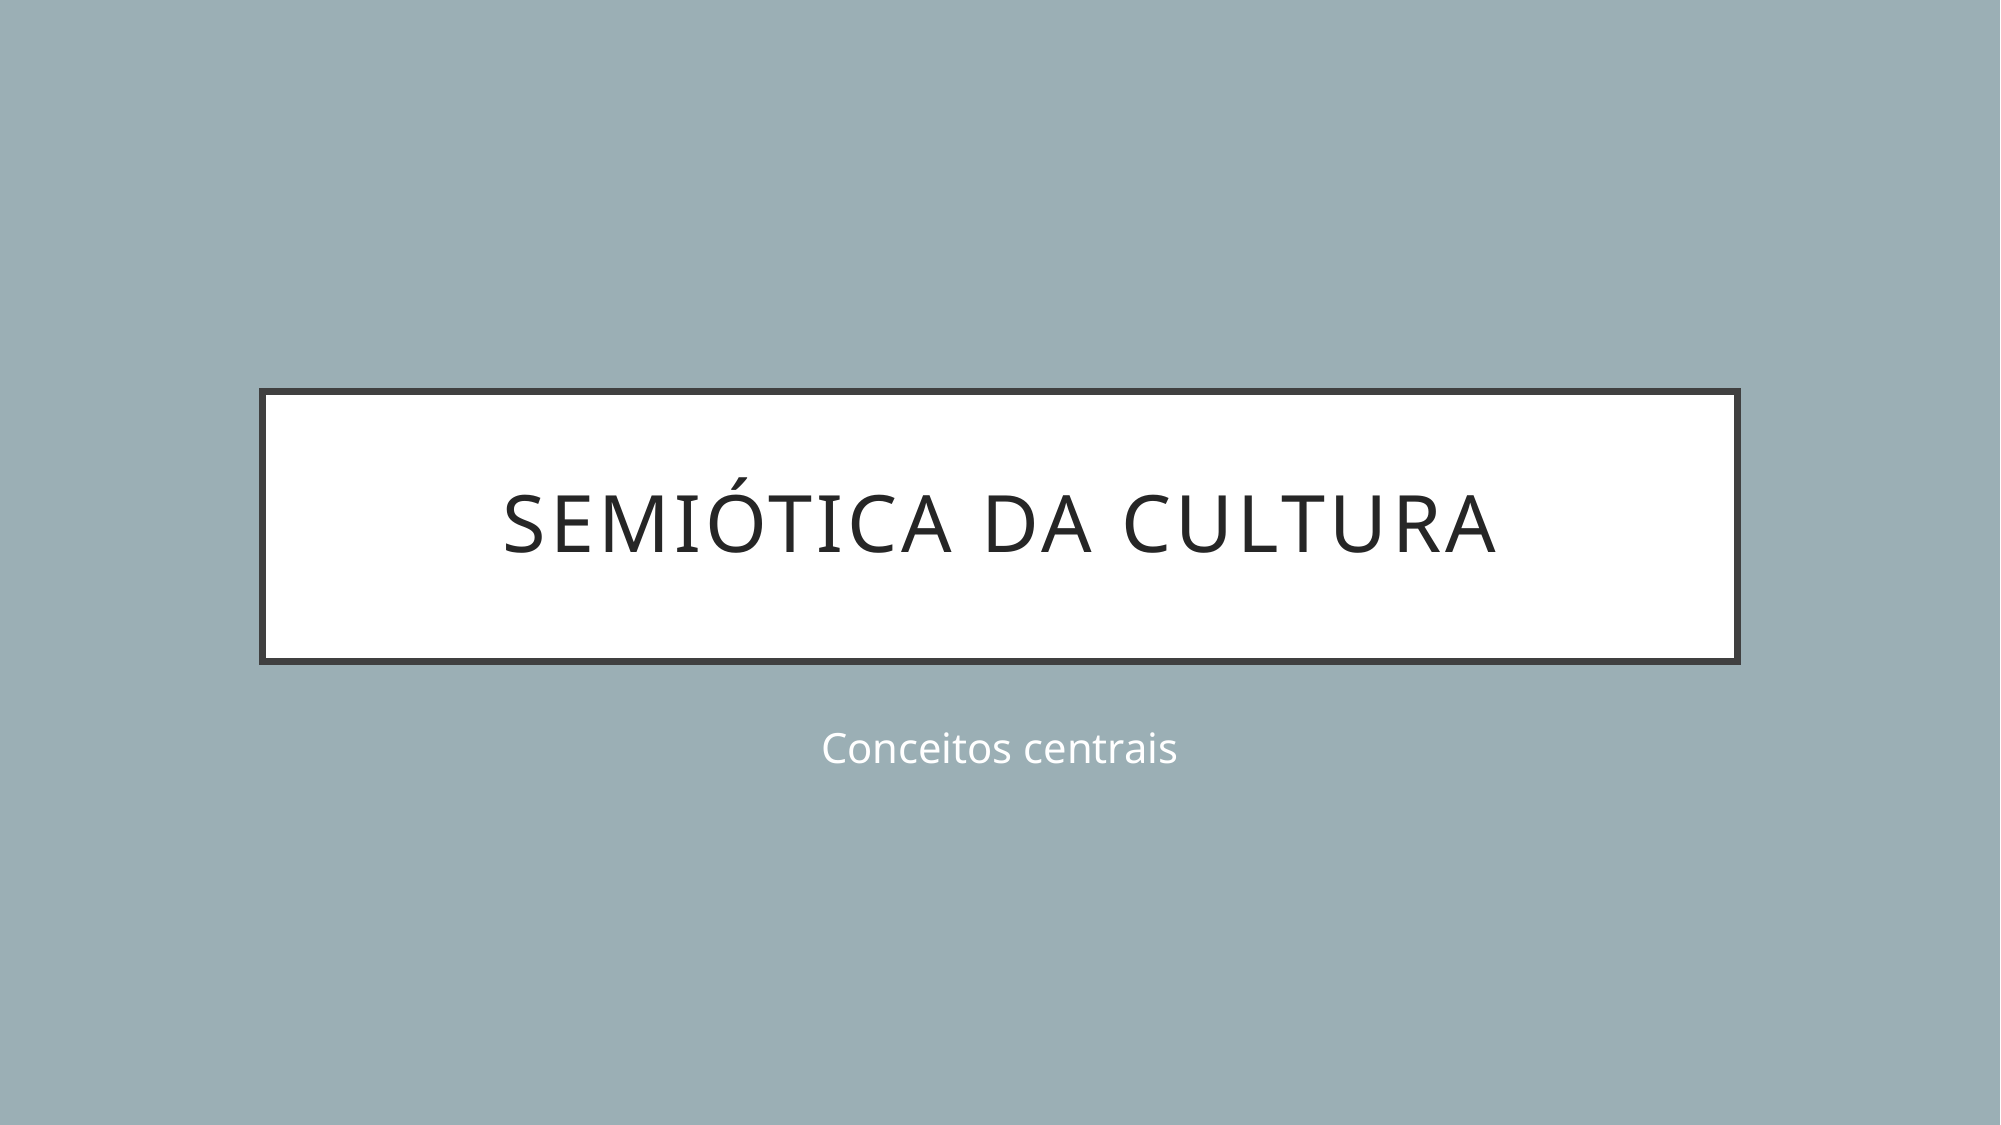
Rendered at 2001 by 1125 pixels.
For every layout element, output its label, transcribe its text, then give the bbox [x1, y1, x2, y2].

title Semiótica da cultura [259, 388, 1741, 665]
subtitle Conceitos centrais [442, 713, 1558, 918]
